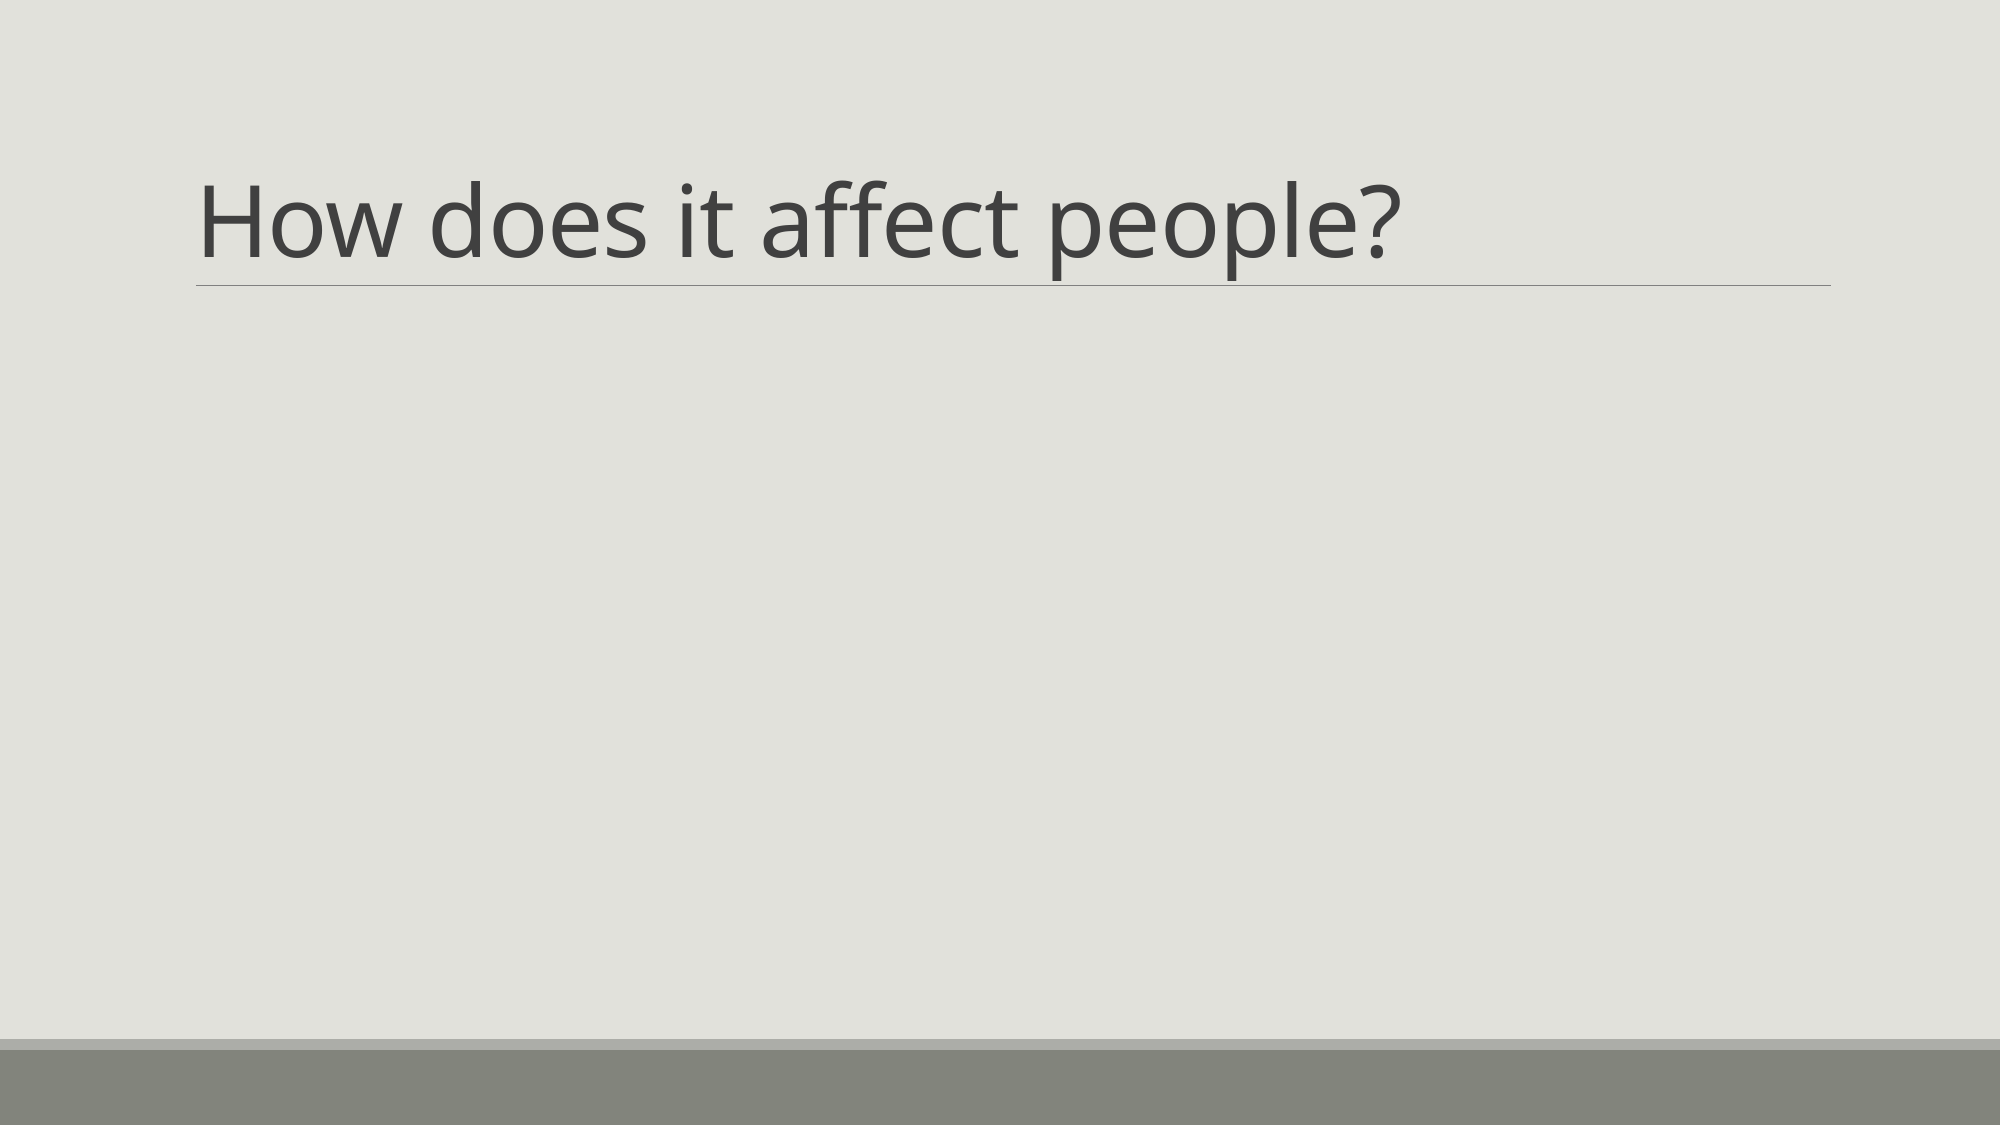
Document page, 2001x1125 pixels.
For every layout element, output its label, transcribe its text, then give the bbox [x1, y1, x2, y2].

title How does it affect people? [180, 47, 1830, 285]
